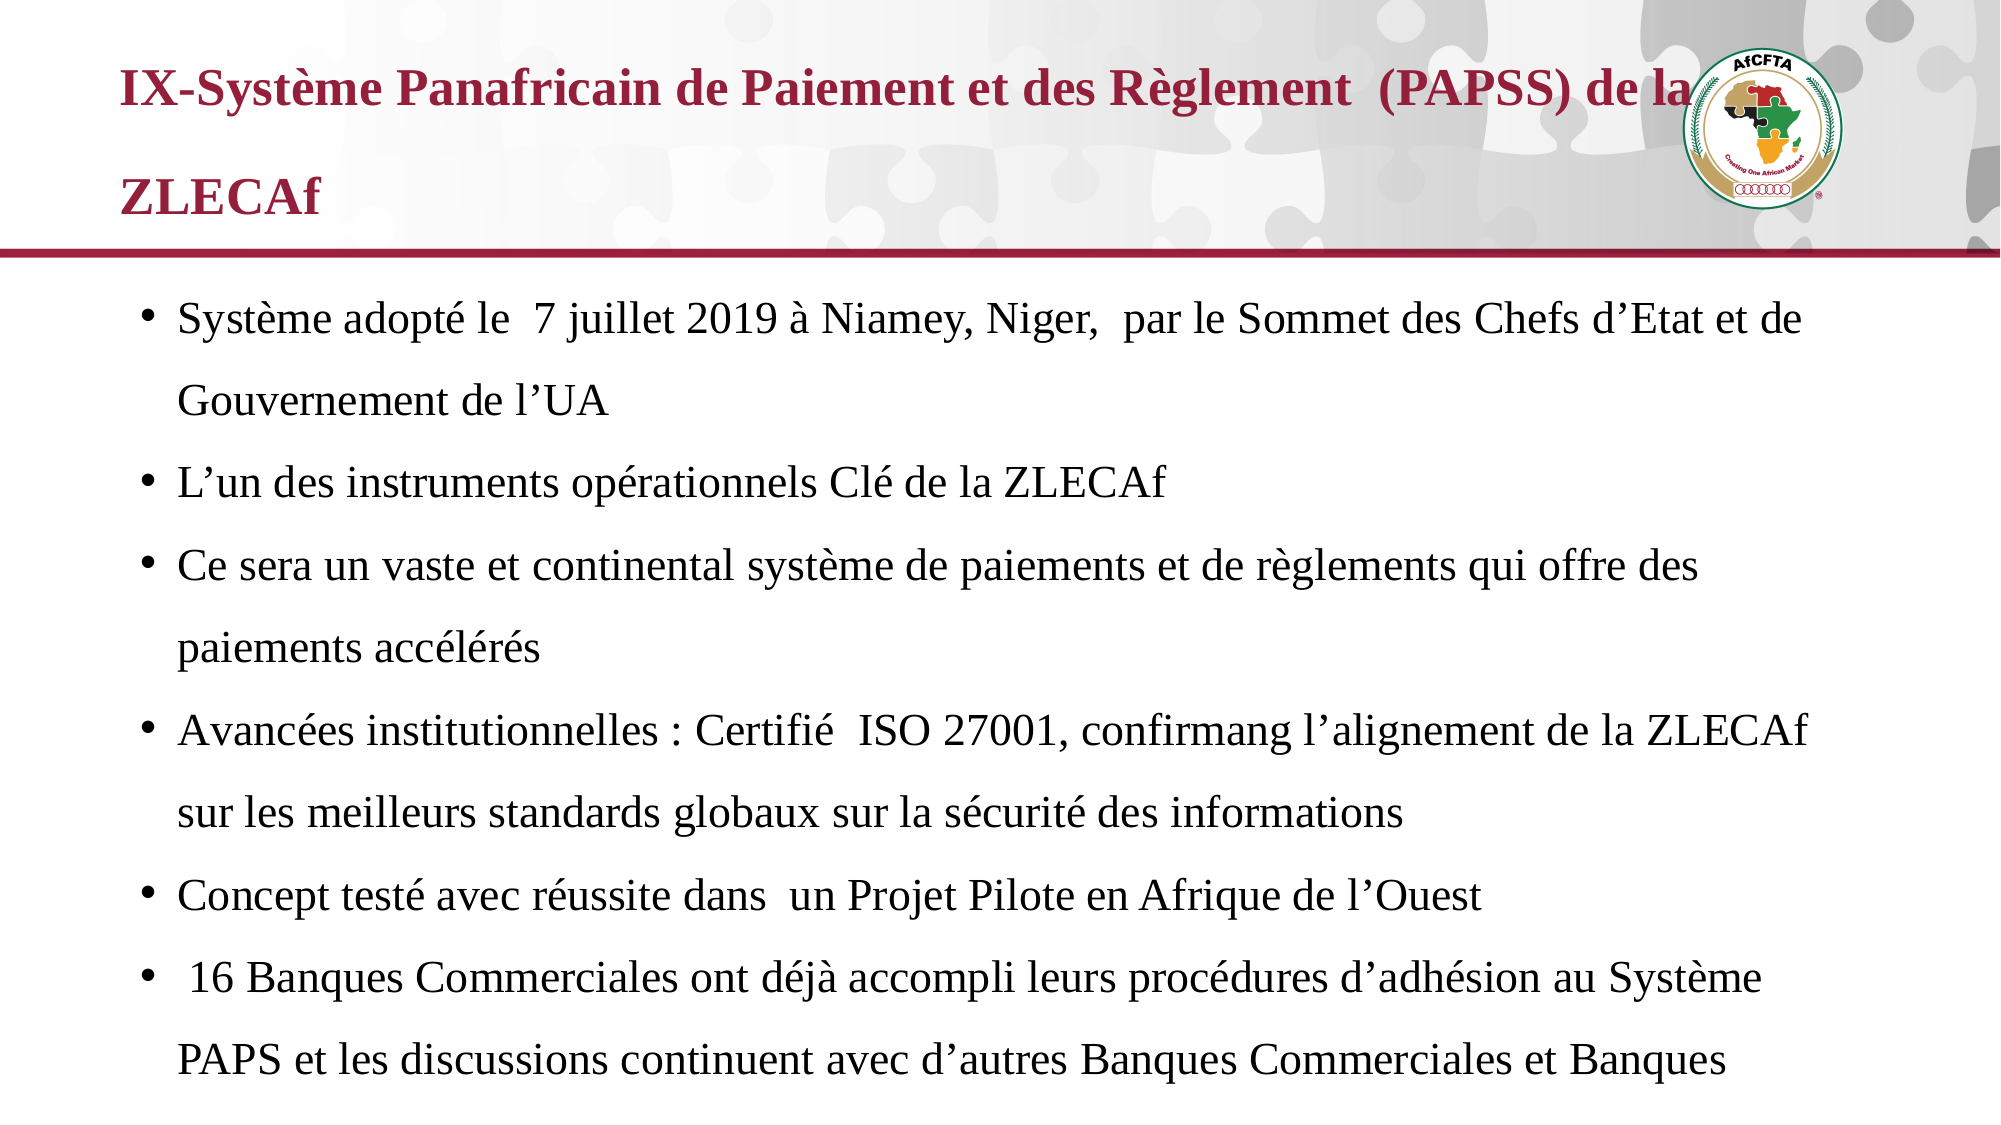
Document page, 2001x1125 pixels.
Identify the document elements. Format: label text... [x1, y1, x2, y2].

picture [0, 0, 2001, 1125]
title IX-Système Panafricain de Paiement et des Règlement (PAPSS) de la ZLECAf [104, 0, 1830, 233]
list Système adopté le 7 juillet 2019 à Niamey, Niger, par le Sommet des Chefs d’Etat et de Gouvernement de l’UA L’un des instruments opérationnels Clé de la ZLECAf Ce sera un vaste et continental système de paiements et de règlements qui offre des paiements accélérés Avancées institutionnelles : Certifié ISO 27001, confirmang l’alignement de la ZLECAf sur les meilleurs standards globaux sur la sécurité des informations Concept testé avec réussite dans un Projet Pilote en Afrique de l’Ouest 16 Banques Commerciales ont déjà accompli leurs procédures d’adhésion au Système PAPS et les discussions continuent avec d’autres Banques Commerciales et Banques Centrales [125, 252, 1850, 1125]
